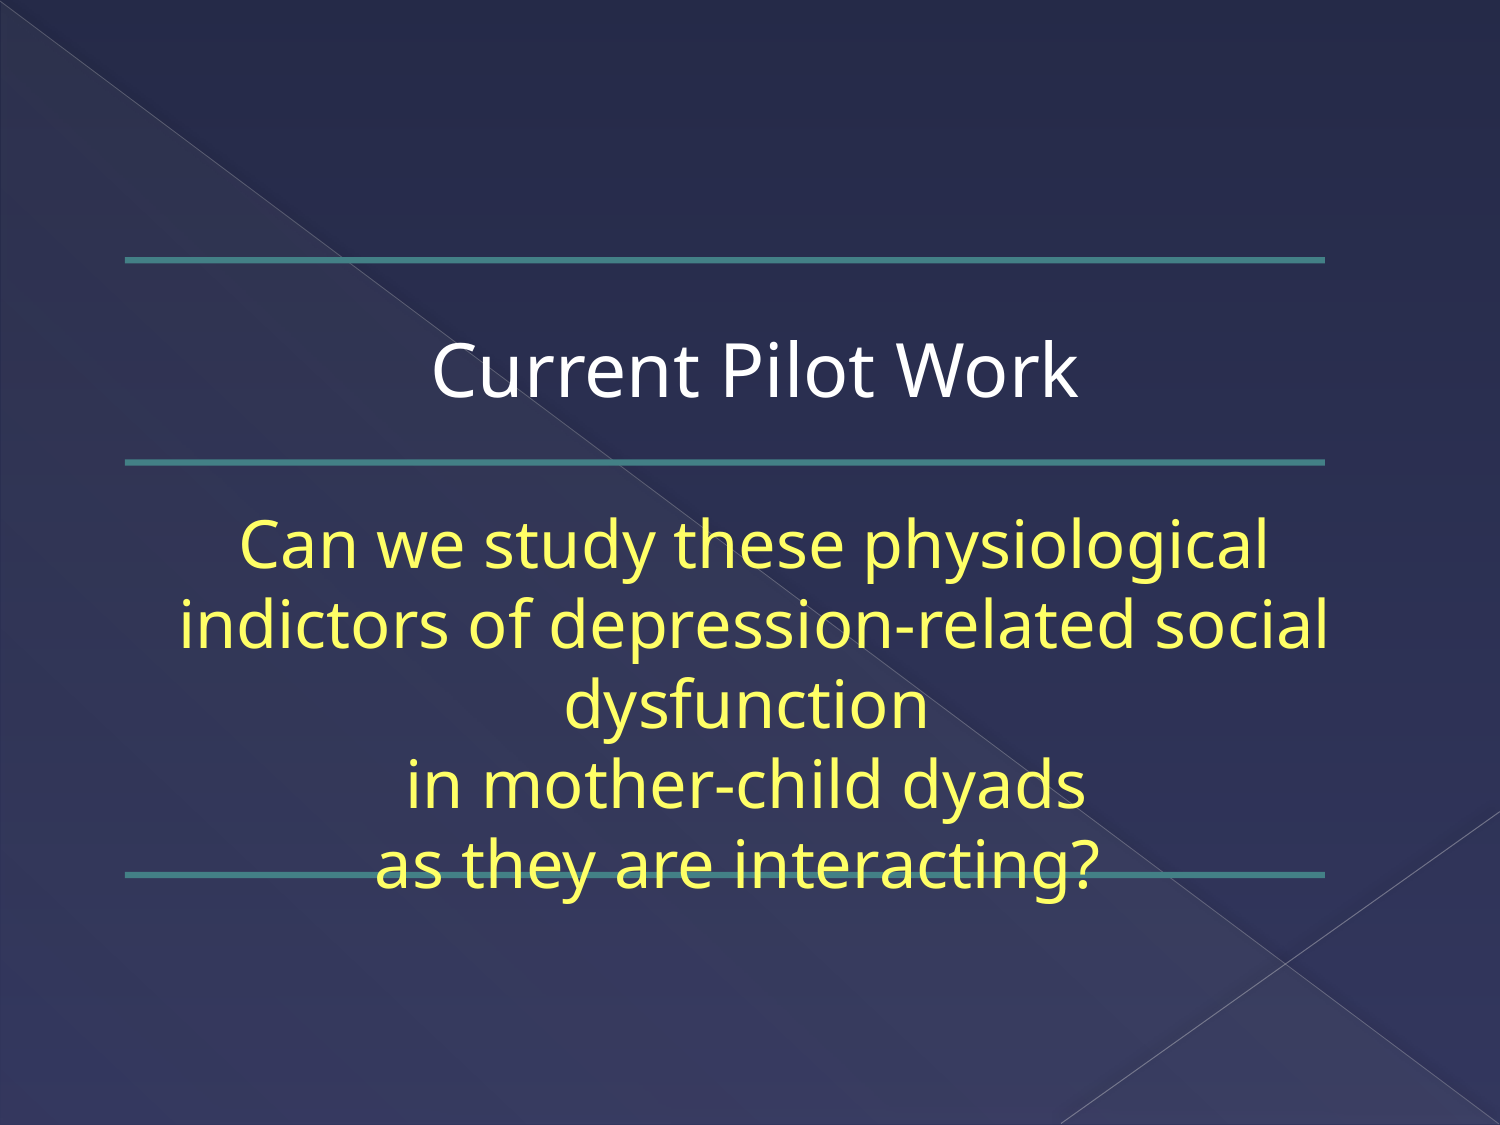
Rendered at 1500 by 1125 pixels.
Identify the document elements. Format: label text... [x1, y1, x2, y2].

text_box Current Pilot Work Can we study these physiological indictors of depression-related social dysfunction in mother-child dyads as they are interacting? [92, 224, 1418, 990]
text_box [87, 312, 92, 510]
